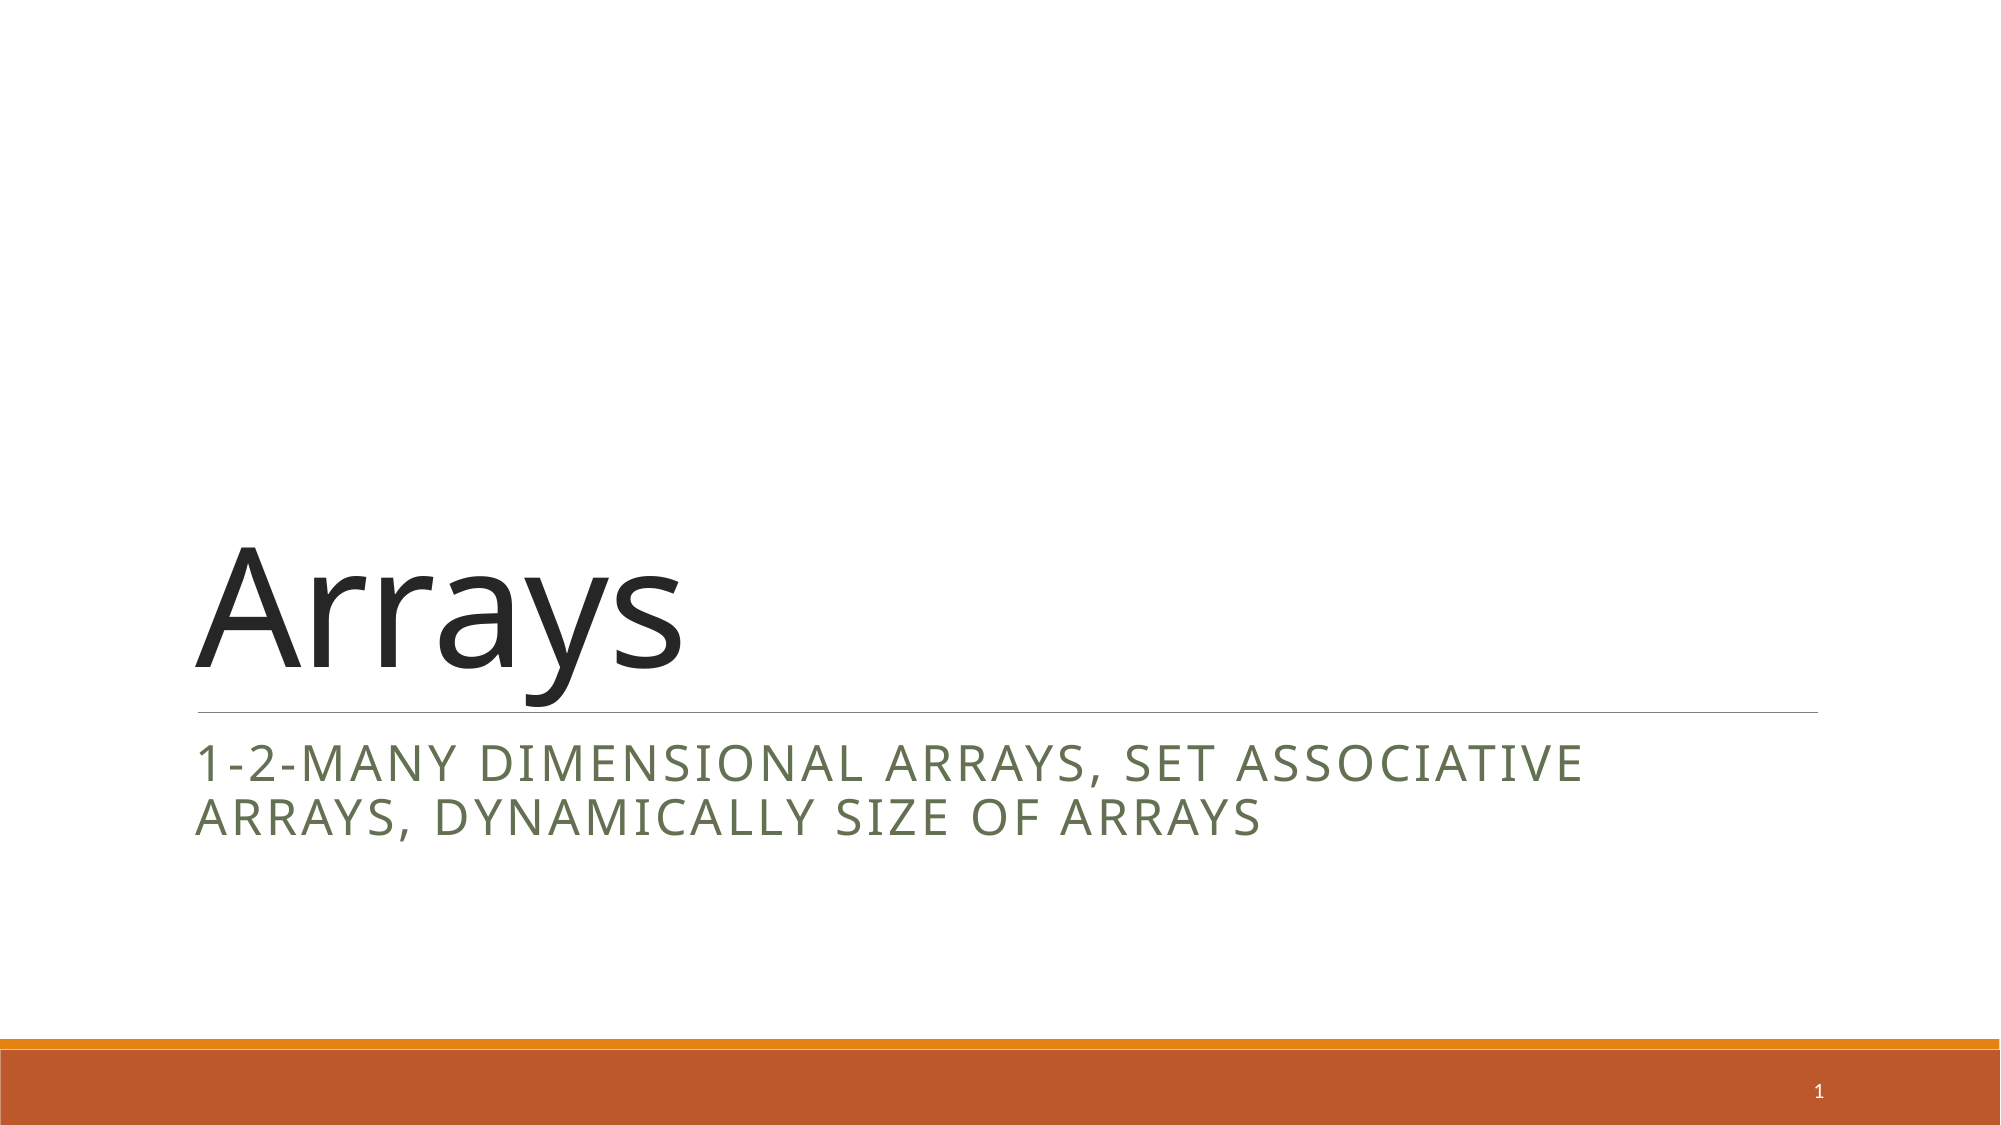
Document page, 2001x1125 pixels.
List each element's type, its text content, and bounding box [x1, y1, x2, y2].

subtitle 1-2-many dimensional arrays, Set Associative arrays, dynamically size of Arrays [180, 730, 1831, 919]
slide_number 1 [1624, 1059, 1840, 1120]
title Arrays [180, 124, 1830, 710]
